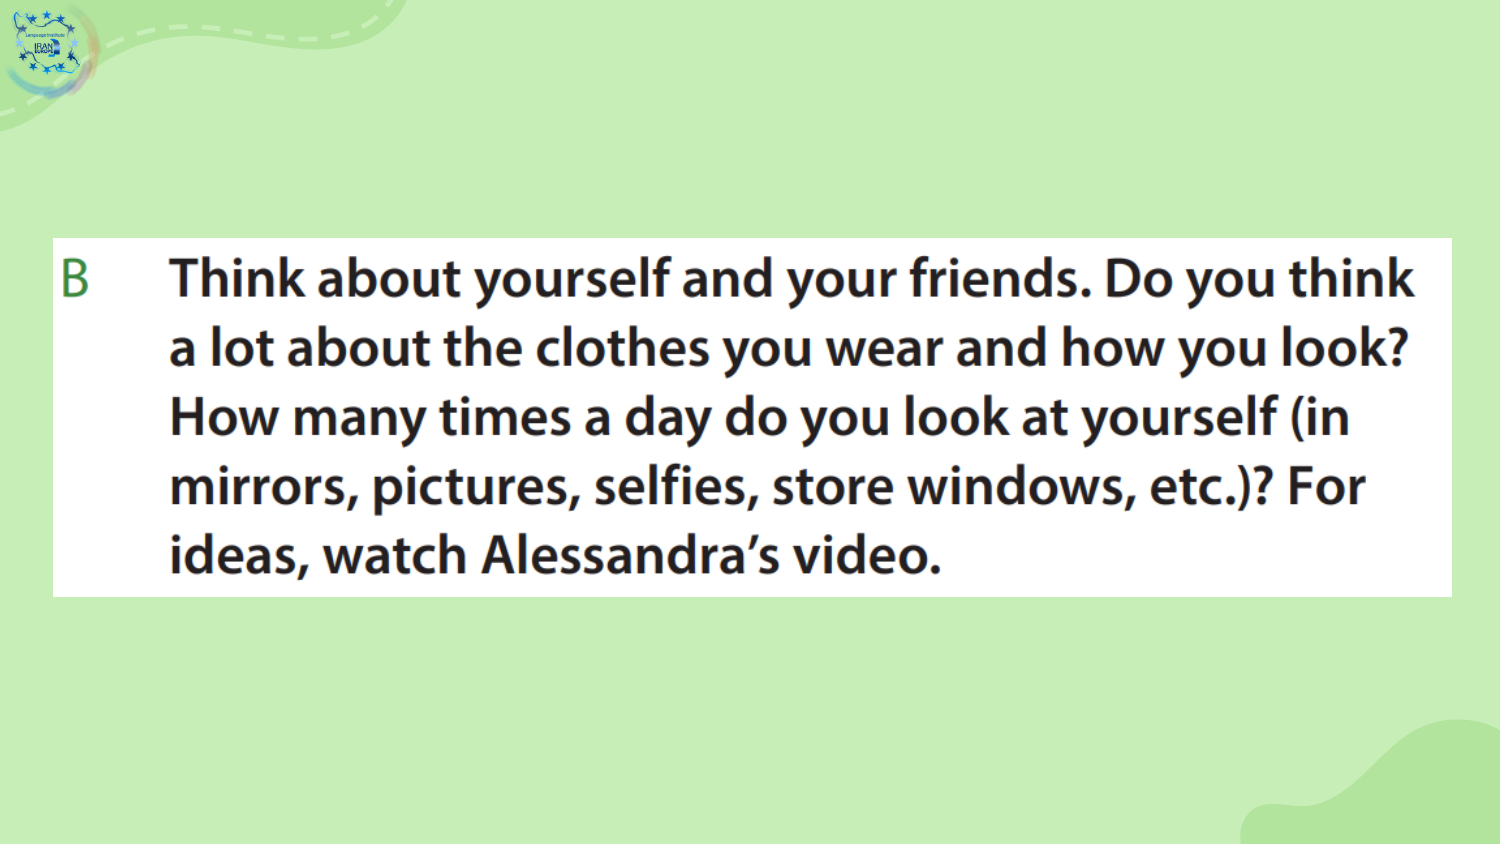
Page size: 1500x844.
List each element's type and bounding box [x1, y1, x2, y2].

picture [0, 0, 106, 103]
picture [52, 238, 1452, 597]
